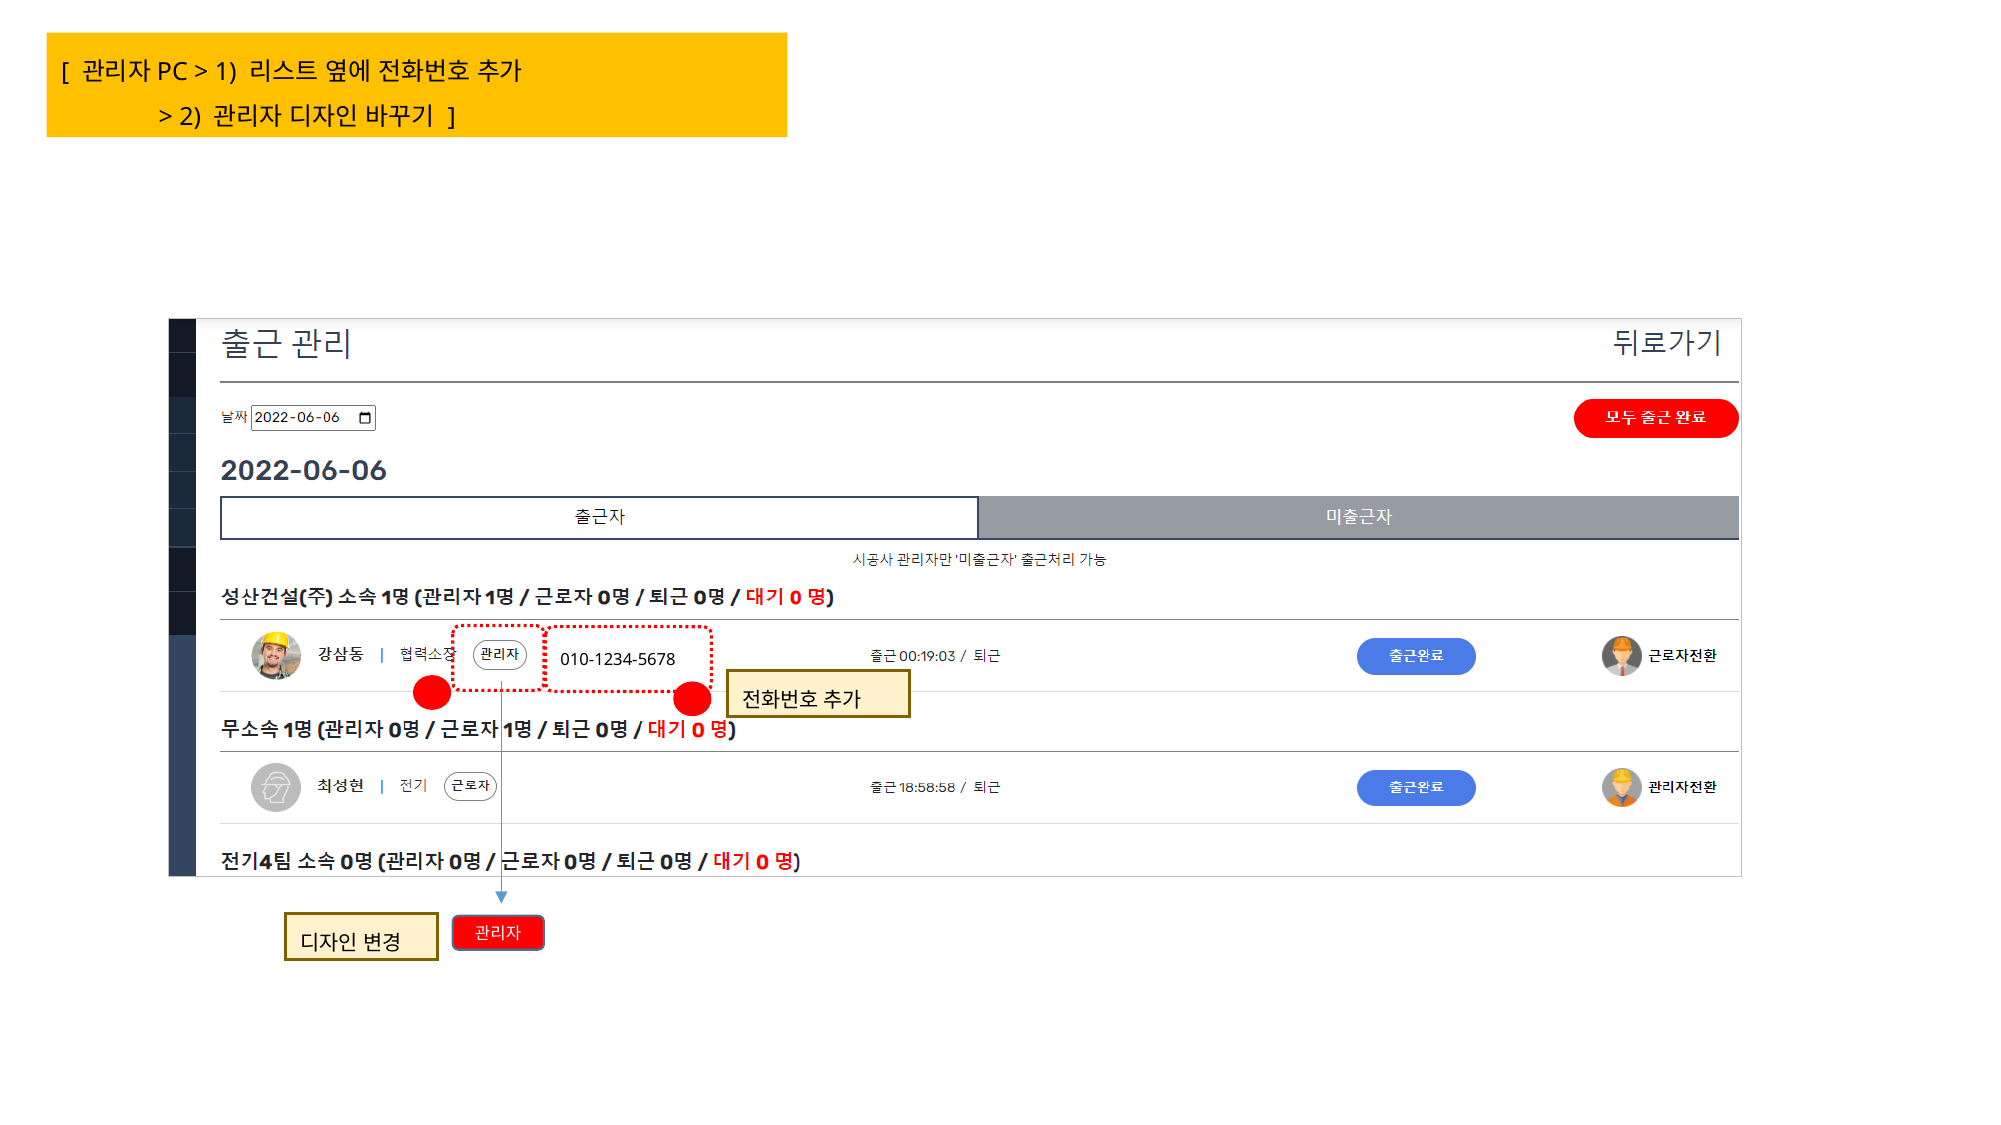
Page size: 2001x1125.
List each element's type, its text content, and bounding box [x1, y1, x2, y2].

text_box [ 관리자PC > 1) 리스트 옆에 전화번호 추가 > 2) 관리자 디자인 바꾸기 ] [46, 32, 788, 138]
picture [168, 318, 1742, 877]
text_box 디자인 변경 [285, 912, 438, 960]
text_box 관리자 [451, 914, 545, 951]
